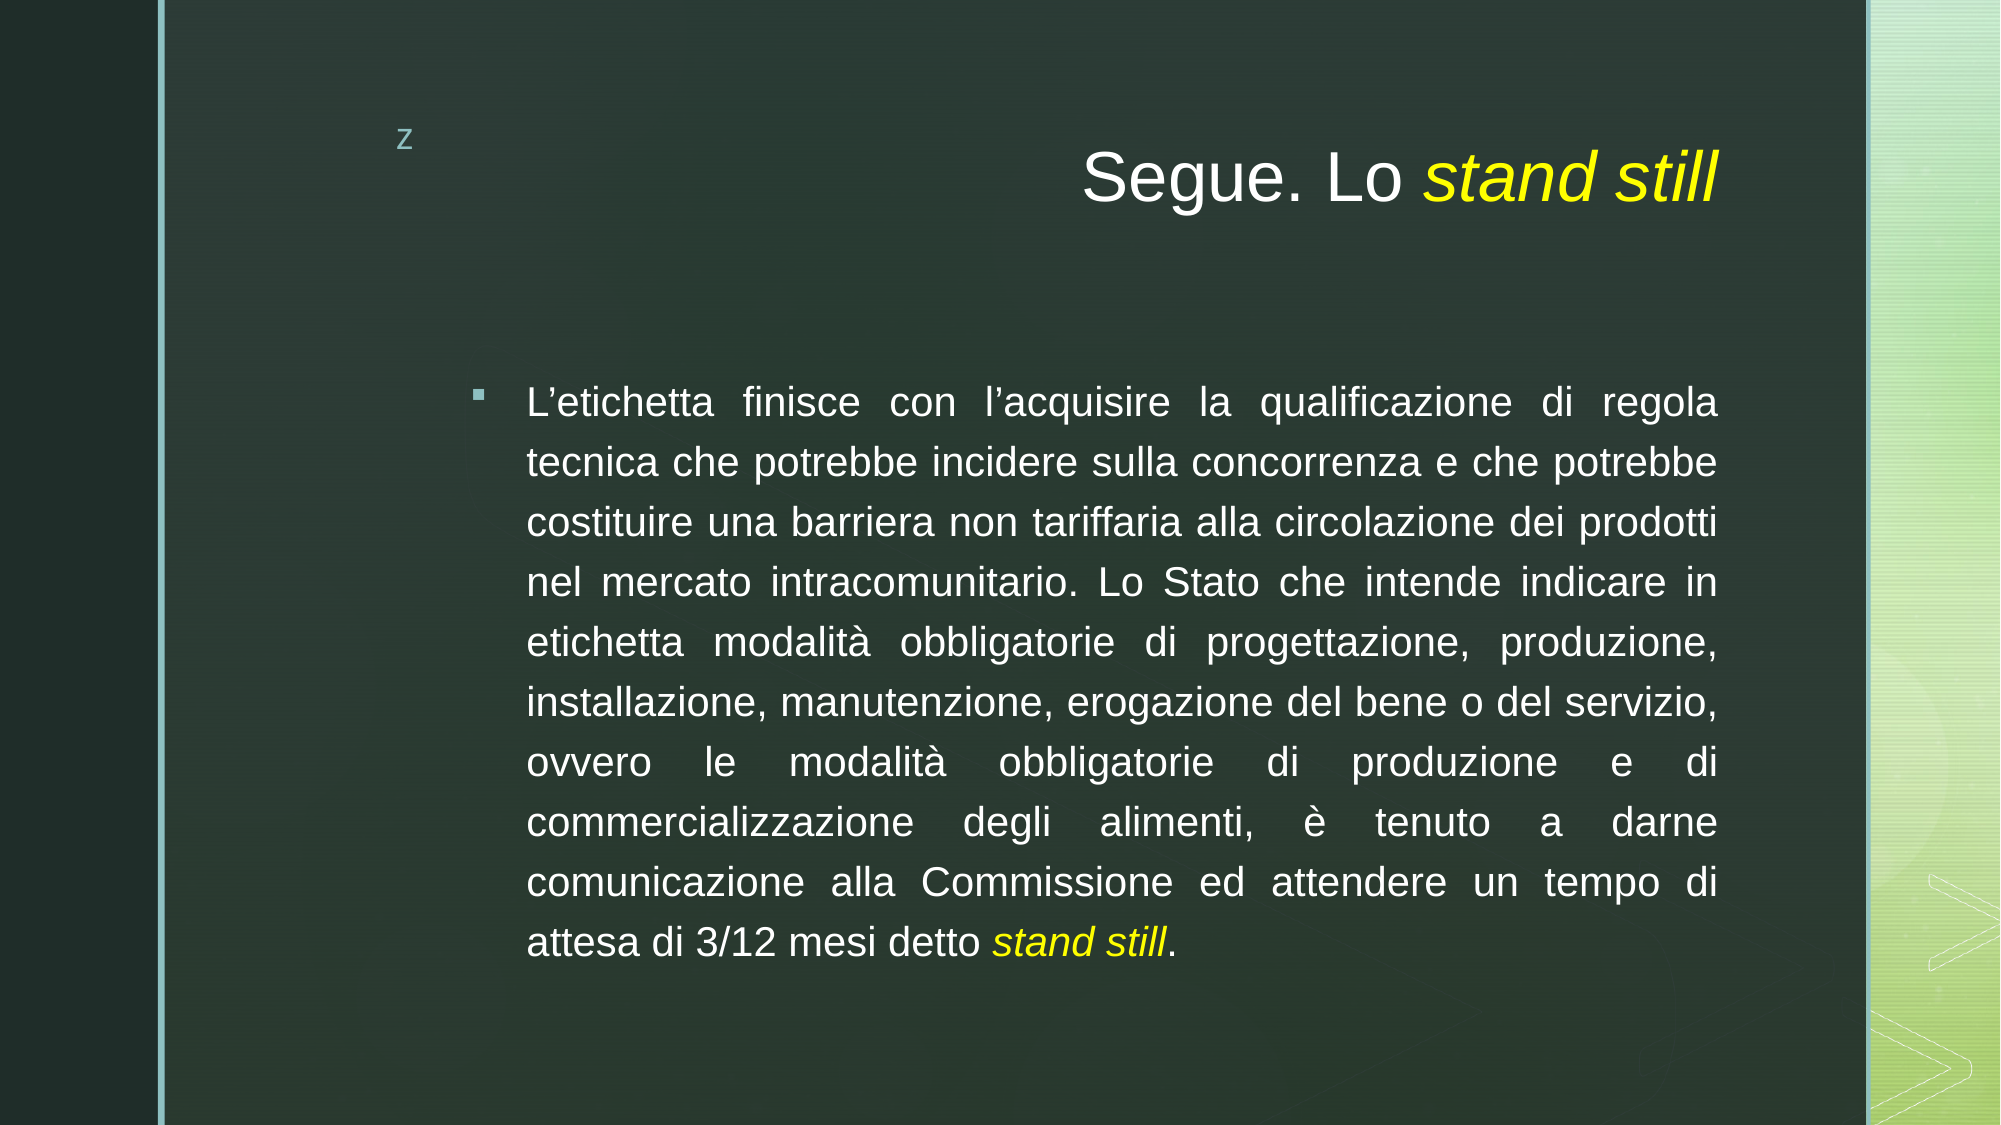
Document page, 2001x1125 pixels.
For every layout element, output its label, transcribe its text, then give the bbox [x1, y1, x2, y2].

picture [1871, 0, 2001, 1125]
title Segue. Lo stand still [428, 132, 1734, 310]
list L’etichetta finisce con l’acquisire la qualificazione di regola tecnica che potrebbe incidere sulla concorrenza e che potrebbe costituire una barriera non tariffaria alla circolazione dei prodotti nel mercato intracomunitario. Lo Stato che intende indicare in etichetta modalità obbligatorie di progettazione, produzione, installazione, manutenzione, erogazione del bene o del servizio, ovvero le modalità obbligatorie di produzione e di commercializzazione degli alimenti, è tenuto a darne comunicazione alla Commissione ed attendere un tempo di attesa di 3/12 mesi detto stand still. [454, 336, 1734, 993]
